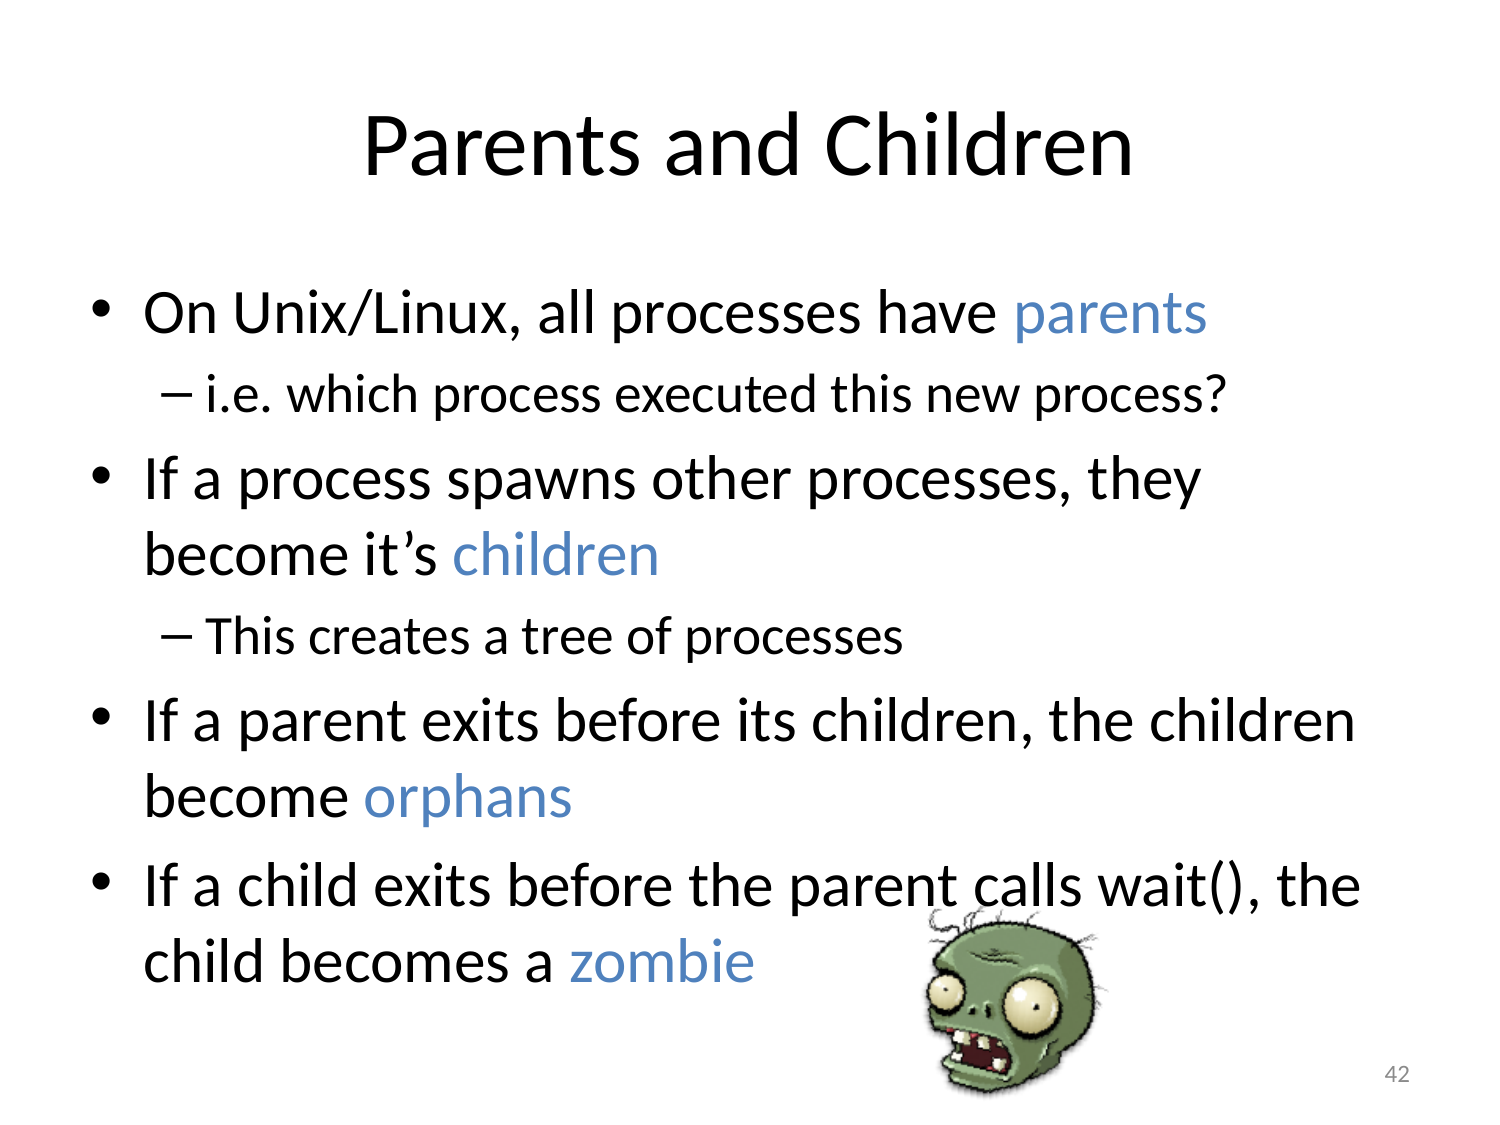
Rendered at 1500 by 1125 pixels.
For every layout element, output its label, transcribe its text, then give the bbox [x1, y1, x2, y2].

list On Unix/Linux, all processes have parents i.e. which process executed this new process? If a process spawns other processes, they become it’s children This creates a tree of processes If a parent exits before its children, the children become orphans If a child exits before the parent calls wait(), the child becomes a zombie [75, 262, 1425, 1005]
slide_number 42 [1110, 1042, 1425, 1103]
title Parents and Children [75, 45, 1425, 233]
picture [884, 882, 1128, 1125]
